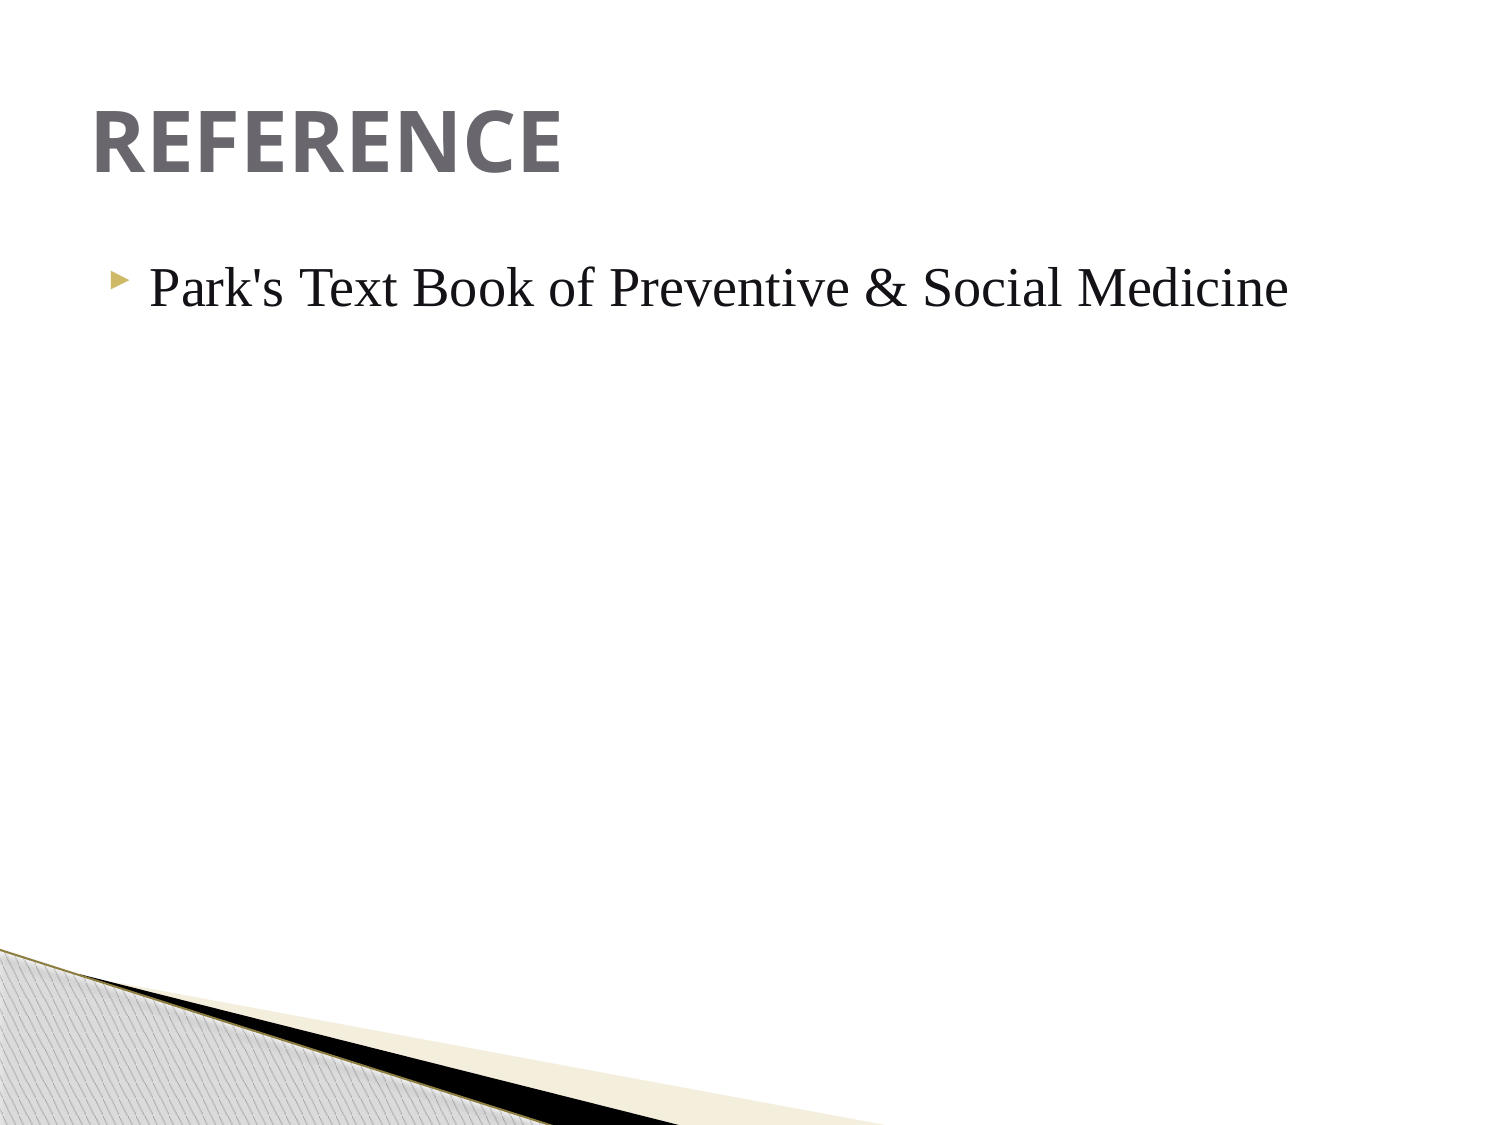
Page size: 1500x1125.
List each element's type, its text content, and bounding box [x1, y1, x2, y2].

list Park's Text Book of Preventive & Social Medicine [75, 243, 1425, 986]
title REFERENCE [75, 45, 1425, 233]
